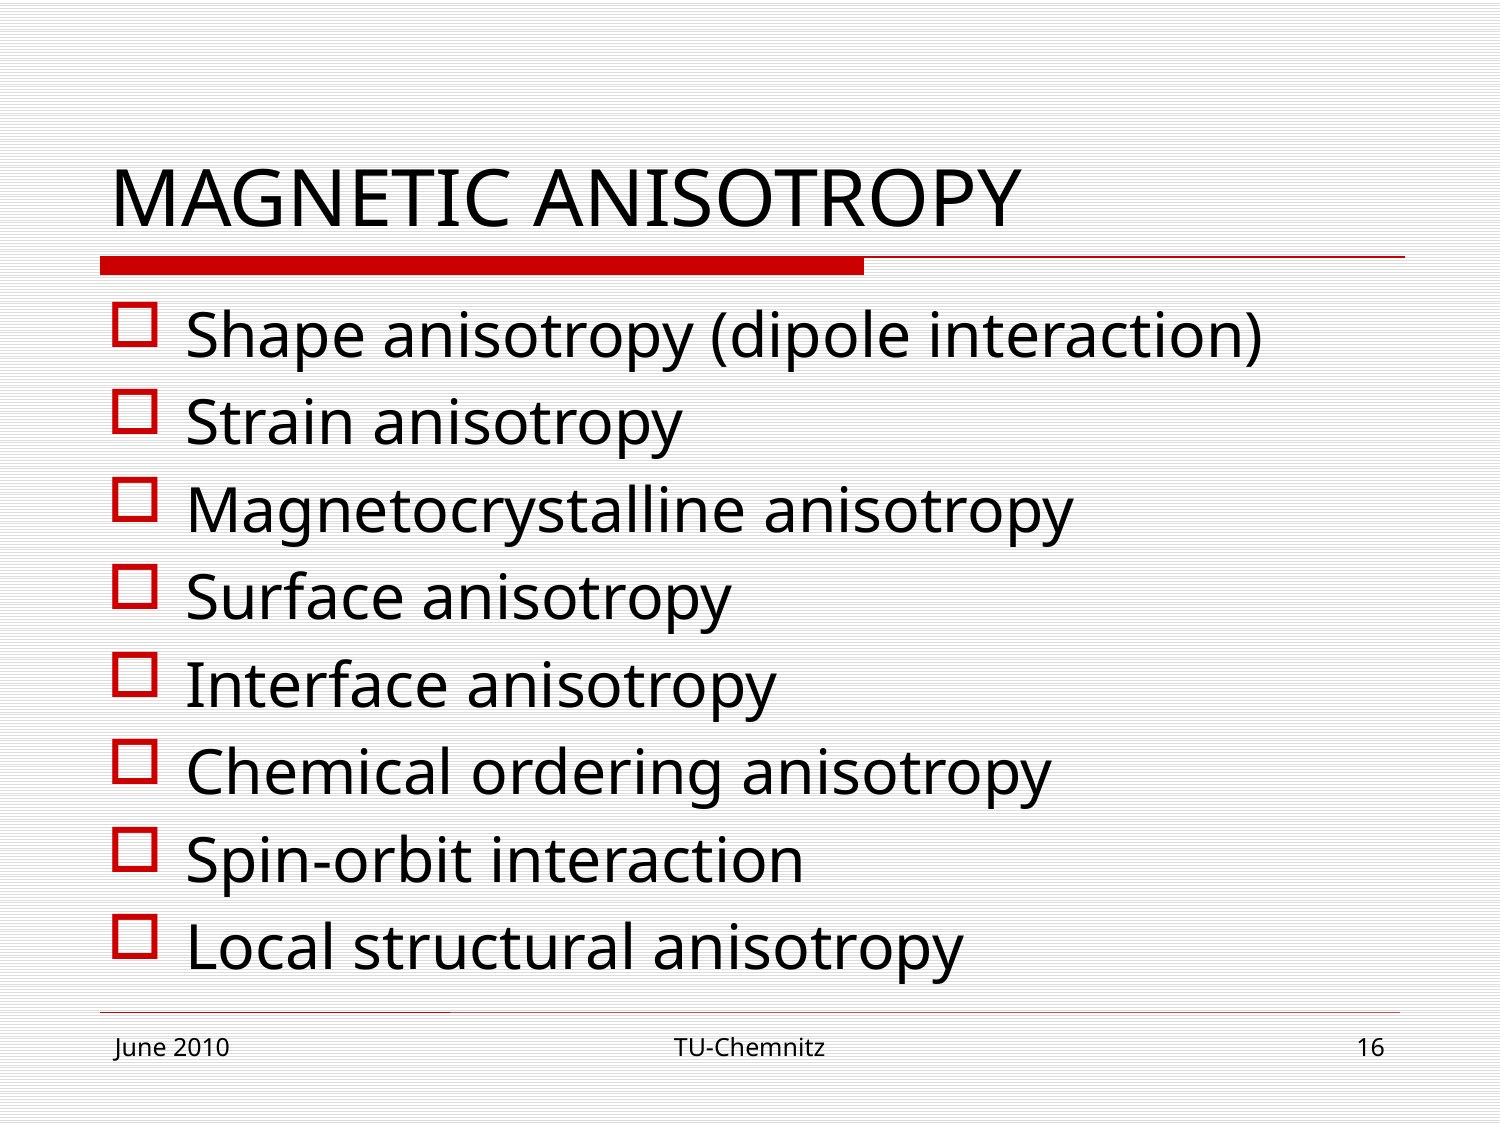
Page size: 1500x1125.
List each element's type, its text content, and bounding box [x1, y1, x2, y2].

slide_number 16 [1074, 1038, 1401, 1103]
title MAGNETIC ANISOTROPY [93, 49, 1407, 250]
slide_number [99, 1038, 426, 1103]
footer TU-Chemnitz [512, 1038, 988, 1103]
list Shape anisotropy (dipole interaction) Strain anisotropy Magnetocrystalline anisotropy Surface anisotropy Interface anisotropy Chemical ordering anisotropy Spin-orbit interaction Local structural anisotropy [92, 287, 1406, 1038]
